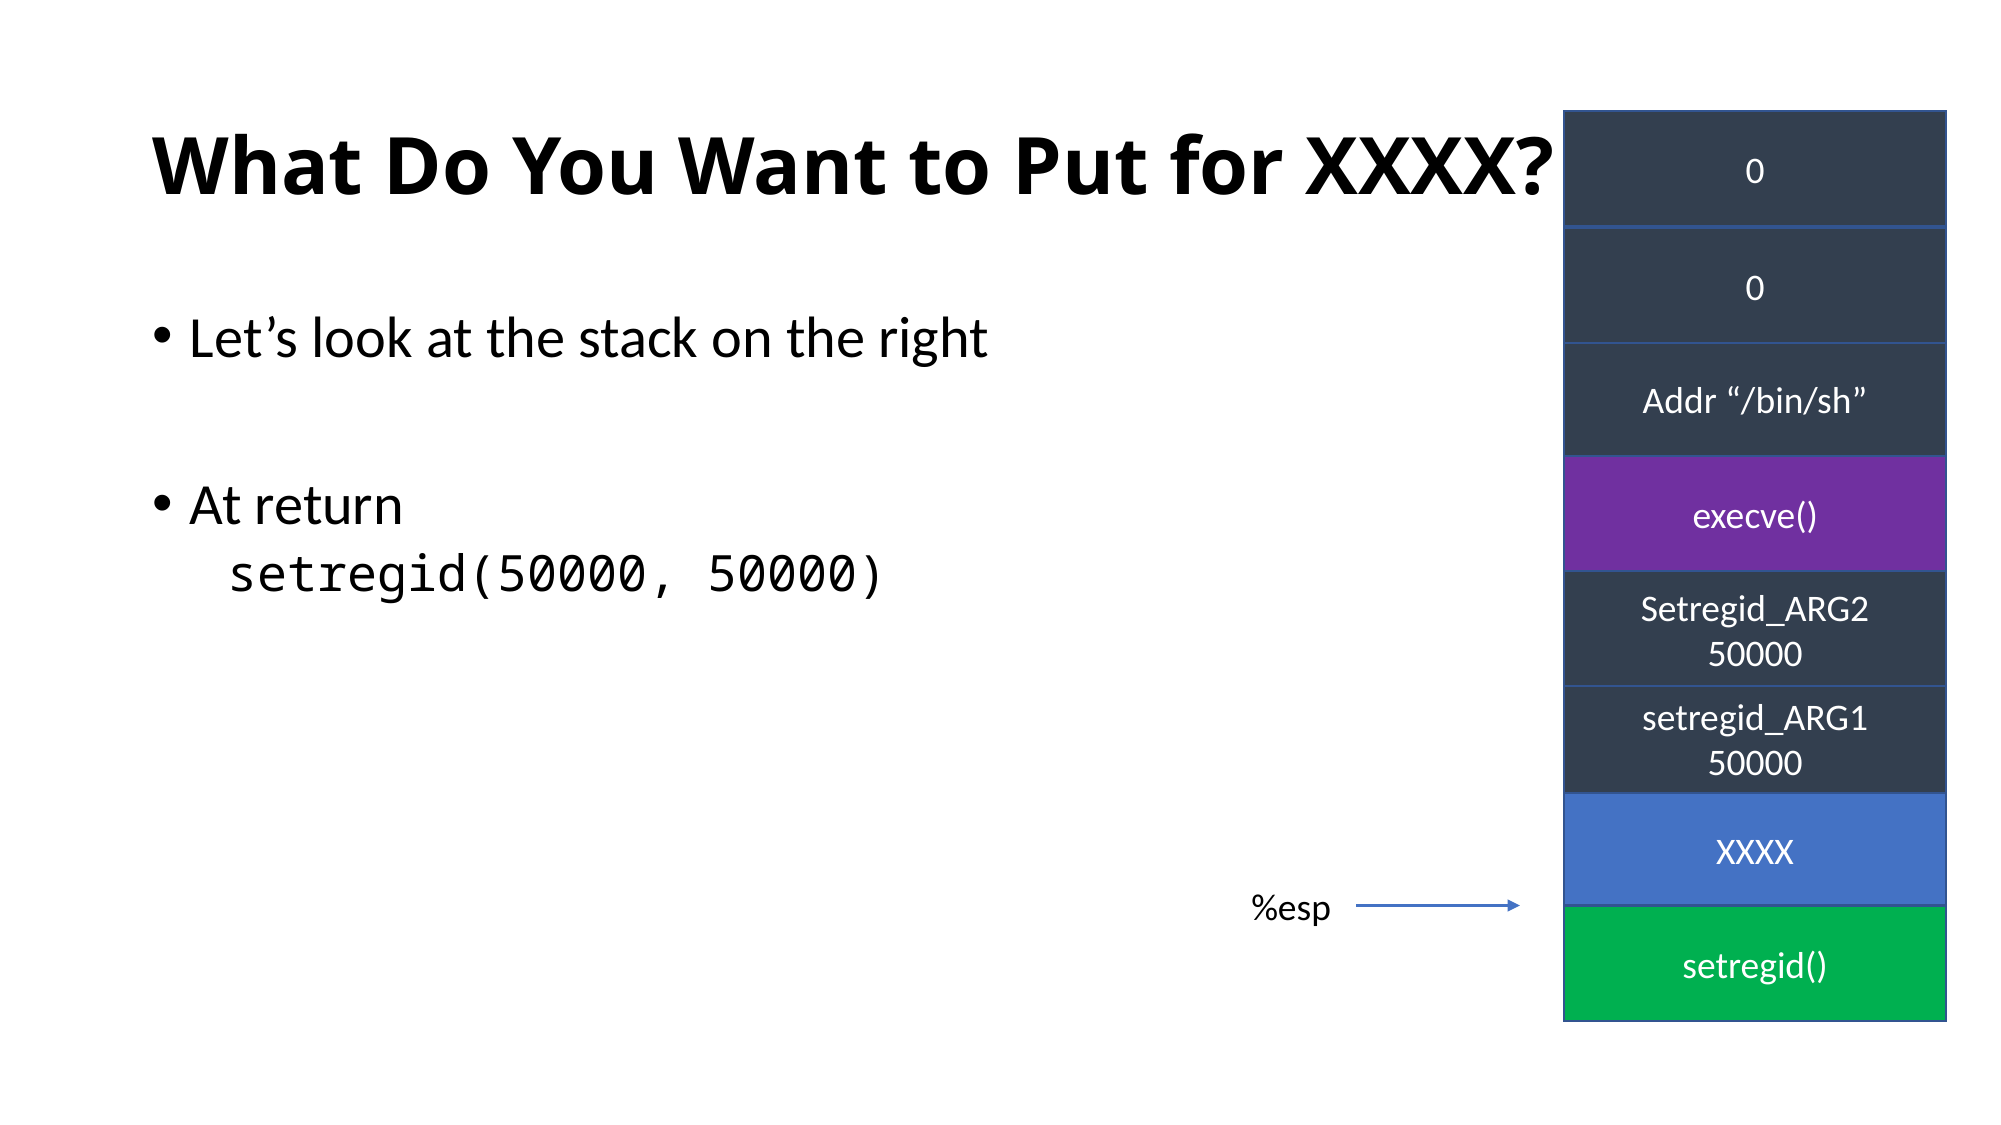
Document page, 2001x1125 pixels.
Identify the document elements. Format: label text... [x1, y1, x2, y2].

text_box 0 [1563, 110, 1947, 228]
text_box execve() [1563, 457, 1947, 570]
text_box setregid_ARG1 50000 [1563, 687, 1947, 792]
text_box 0 [1563, 228, 1947, 344]
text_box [1235, 875, 1520, 936]
text_box Setregid_ARG2 50000 [1563, 570, 1947, 687]
text_box setregid() [1563, 906, 1947, 1022]
list Let’s look at the stack on the right At return setregid(50000, 50000) [137, 299, 1563, 1014]
text_box XXXX [1563, 792, 1947, 906]
text_box Addr “/bin/sh” [1563, 344, 1947, 457]
title What Do You Want to Put for XXXX? [137, 59, 1863, 278]
